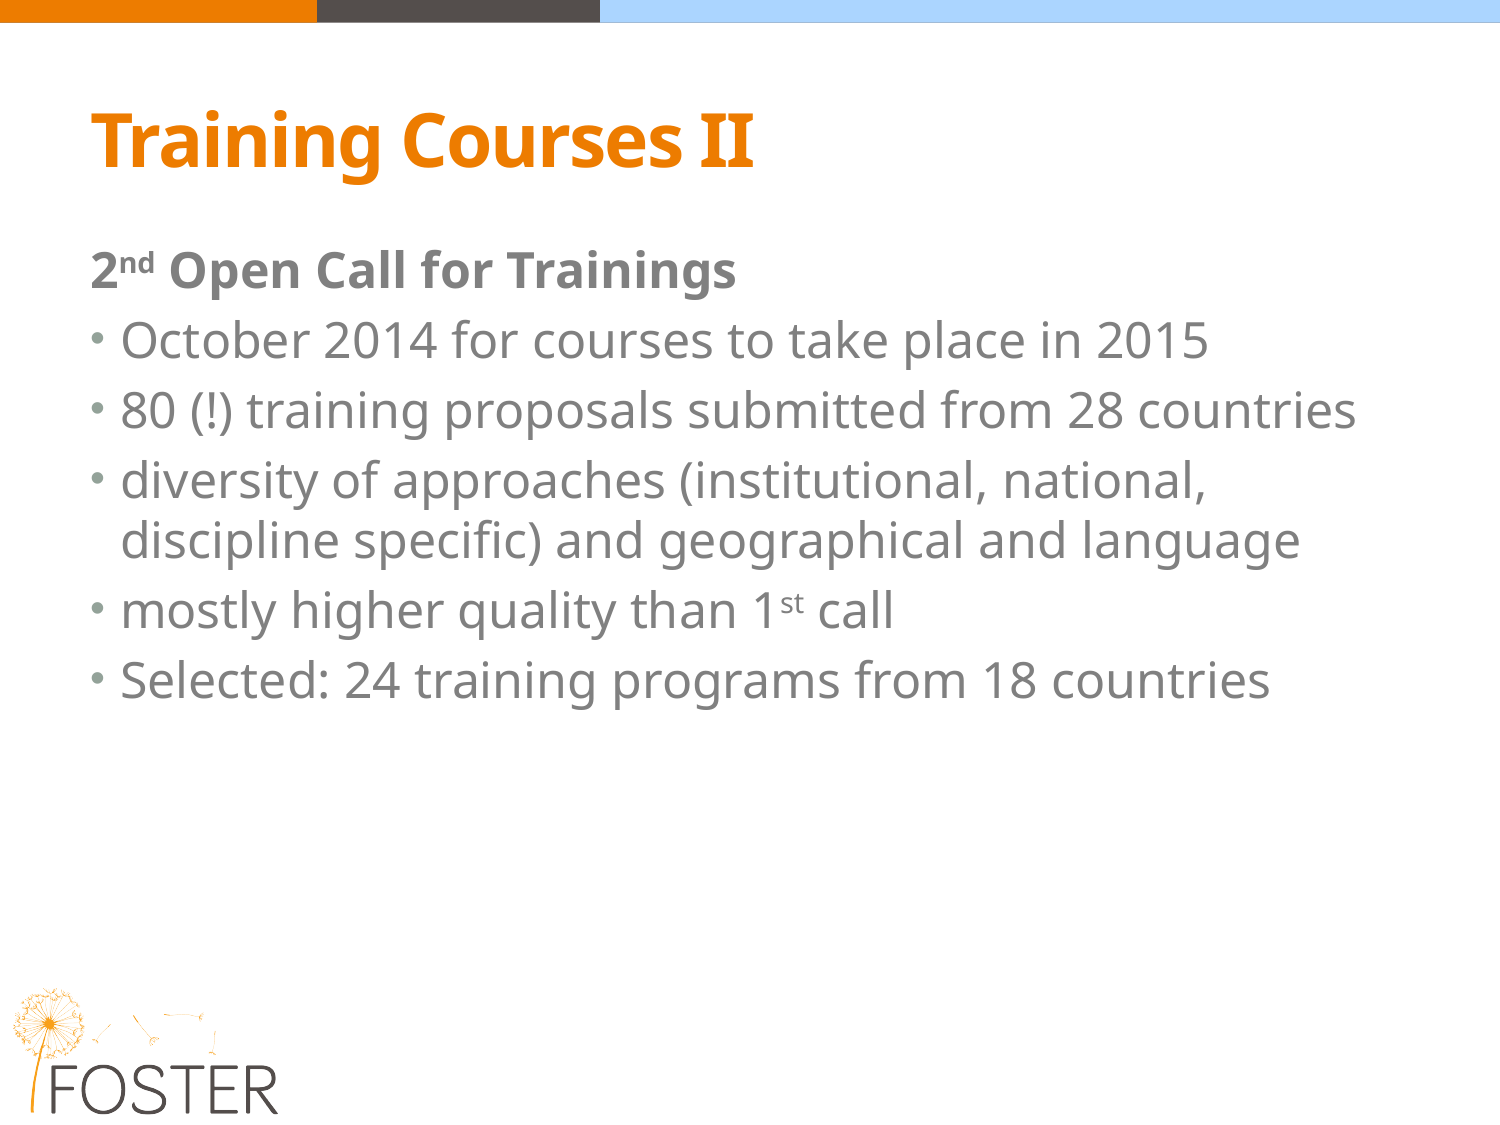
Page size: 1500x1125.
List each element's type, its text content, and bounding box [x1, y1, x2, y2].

title Training Courses II [75, 55, 1425, 219]
list 2nd Open Call for Trainings October 2014 for courses to take place in 2015 80 (!) training proposals submitted from 28 countries diversity of approaches (institutional, national, discipline specific) and geographical and language mostly higher quality than 1st call Selected: 24 training programs from 18 countries [75, 230, 1425, 1031]
picture [13, 988, 278, 1125]
